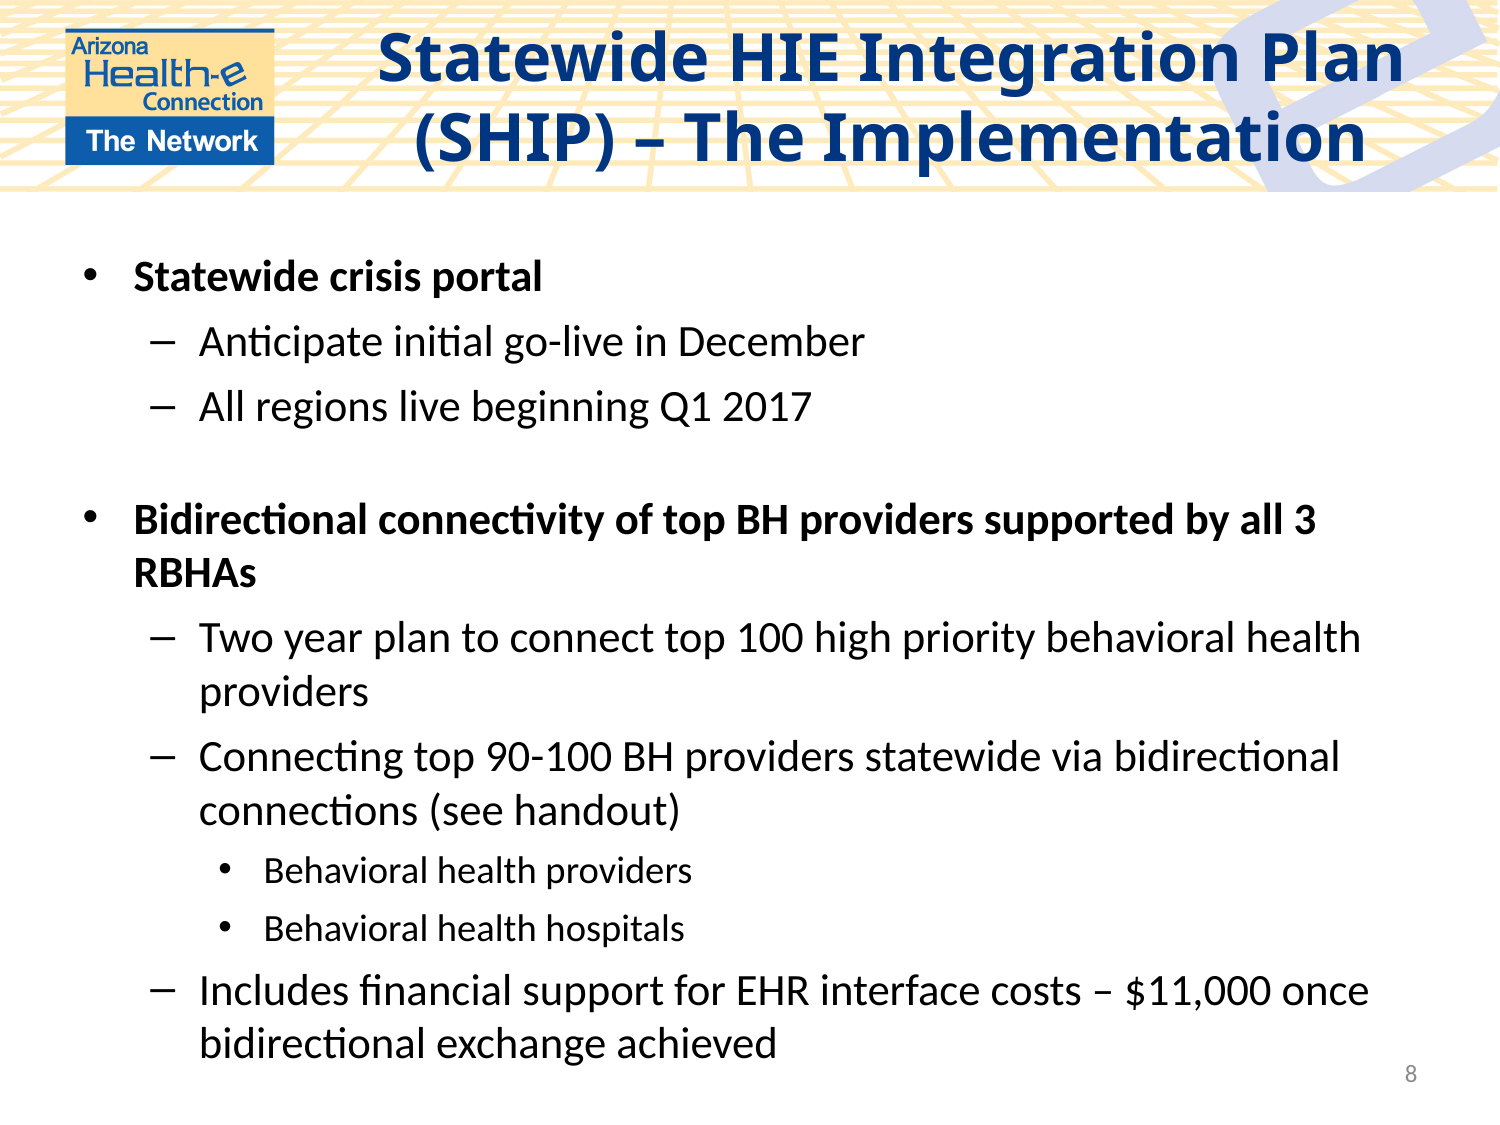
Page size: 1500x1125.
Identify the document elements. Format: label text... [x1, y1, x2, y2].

title Statewide HIE Integration Plan (SHIP) – The Implementation [332, 1, 1452, 187]
slide_number 8 [1074, 1042, 1426, 1104]
list Statewide crisis portal Anticipate initial go-live in December All regions live beginning Q1 2017 Bidirectional connectivity of top BH providers supported by all 3 RBHAs Two year plan to connect top 100 high priority behavioral health providers Connecting top 90-100 BH providers statewide via bidirectional connections (see handout) Behavioral health providers Behavioral health hospitals Includes financial support for EHR interface costs – $11,000 once bidirectional exchange achieved [74, 238, 1426, 1077]
picture [0, 0, 1500, 192]
